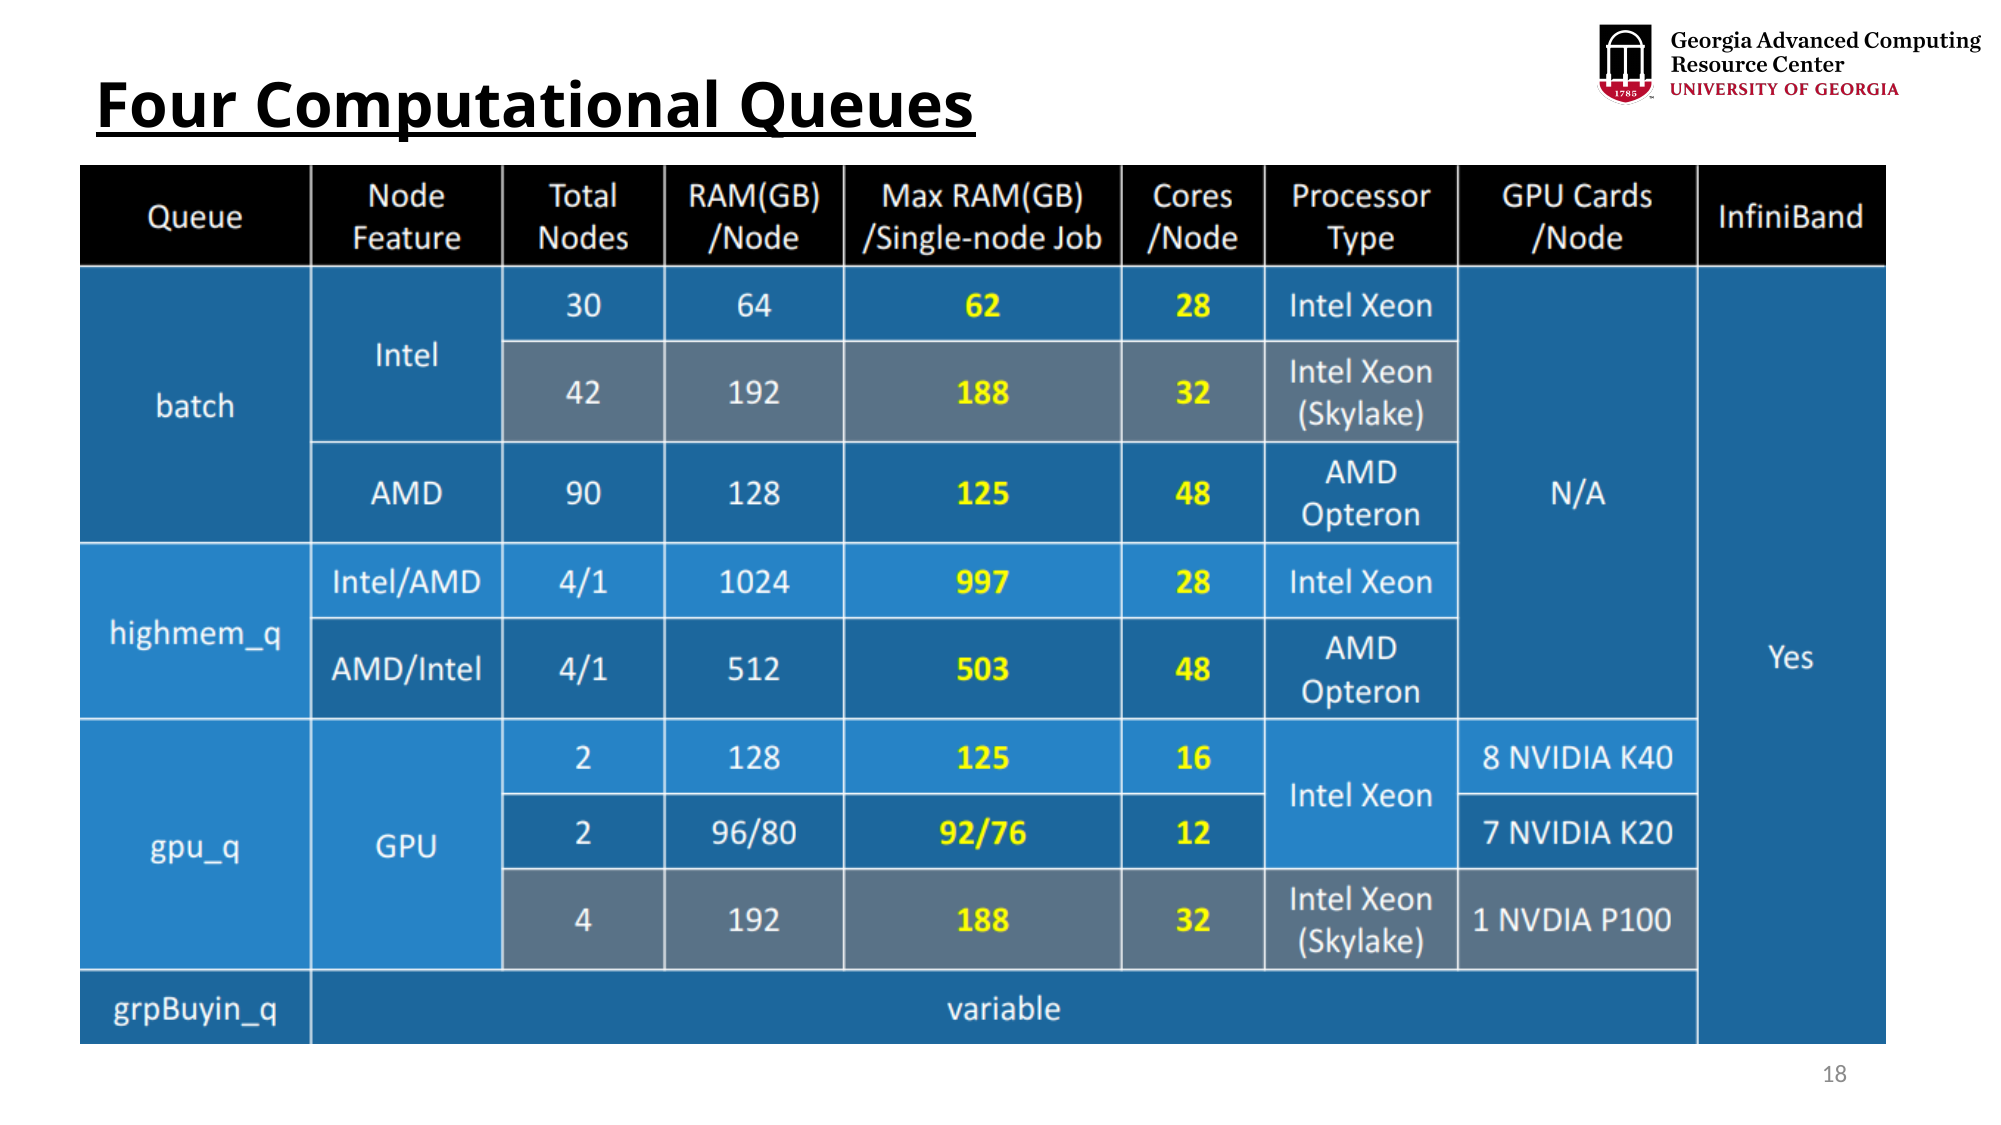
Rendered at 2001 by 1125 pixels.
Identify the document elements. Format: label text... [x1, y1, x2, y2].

title Four Computational Queues [80, 48, 1139, 165]
picture [80, 165, 1886, 1044]
slide_number 18 [1412, 1044, 1863, 1103]
picture [1597, 22, 1981, 105]
